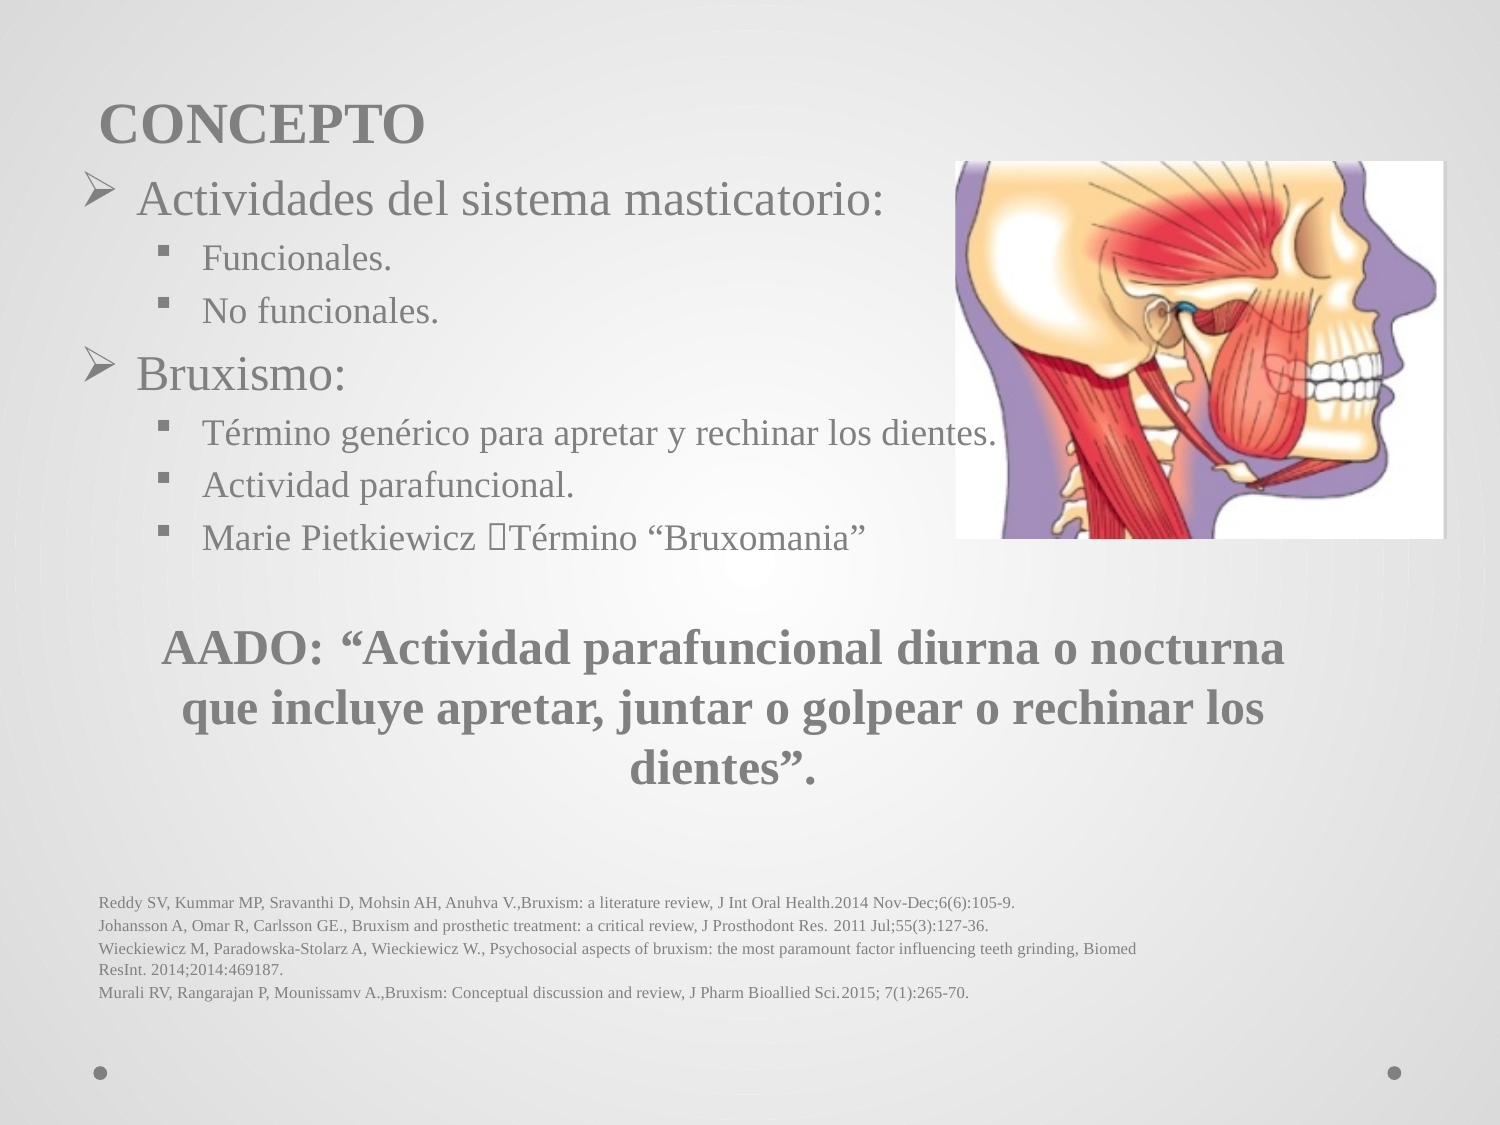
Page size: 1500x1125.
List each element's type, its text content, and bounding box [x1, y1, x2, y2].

list CONCEPTO Actividades del sistema masticatorio: Funcionales. No funcionales. Bruxismo: Término genérico para apretar y rechinar los dientes. Actividad parafuncional. Marie Pietkiewicz Término “Bruxomania” AADO: “Actividad parafuncional diurna o nocturna que incluye apretar, juntar o golpear o rechinar los dientes”. Reddy SV, Kummar MP, Sravanthi D, Mohsin AH, Anuhva V.,Bruxism: a literature review, J Int Oral Health.2014 Nov-Dec;6(6):105-9. Johansson A, Omar R, Carlsson GE., Bruxism and prosthetic treatment: a critical review, J Prosthodont Res. 2011 Jul;55(3):127-36. Wieckiewicz M, Paradowska-Stolarz A, Wieckiewicz W., Psychosocial aspects of bruxism: the most paramount factor influencing teeth grinding, Biomed ResInt. 2014;2014:469187. Murali RV, Rangarajan P, Mounissamv A.,Bruxism: Conceptual discussion and review, J Pharm Bioallied Sci.2015; 7(1):265-70. [64, 78, 1315, 1039]
picture [955, 161, 1448, 540]
